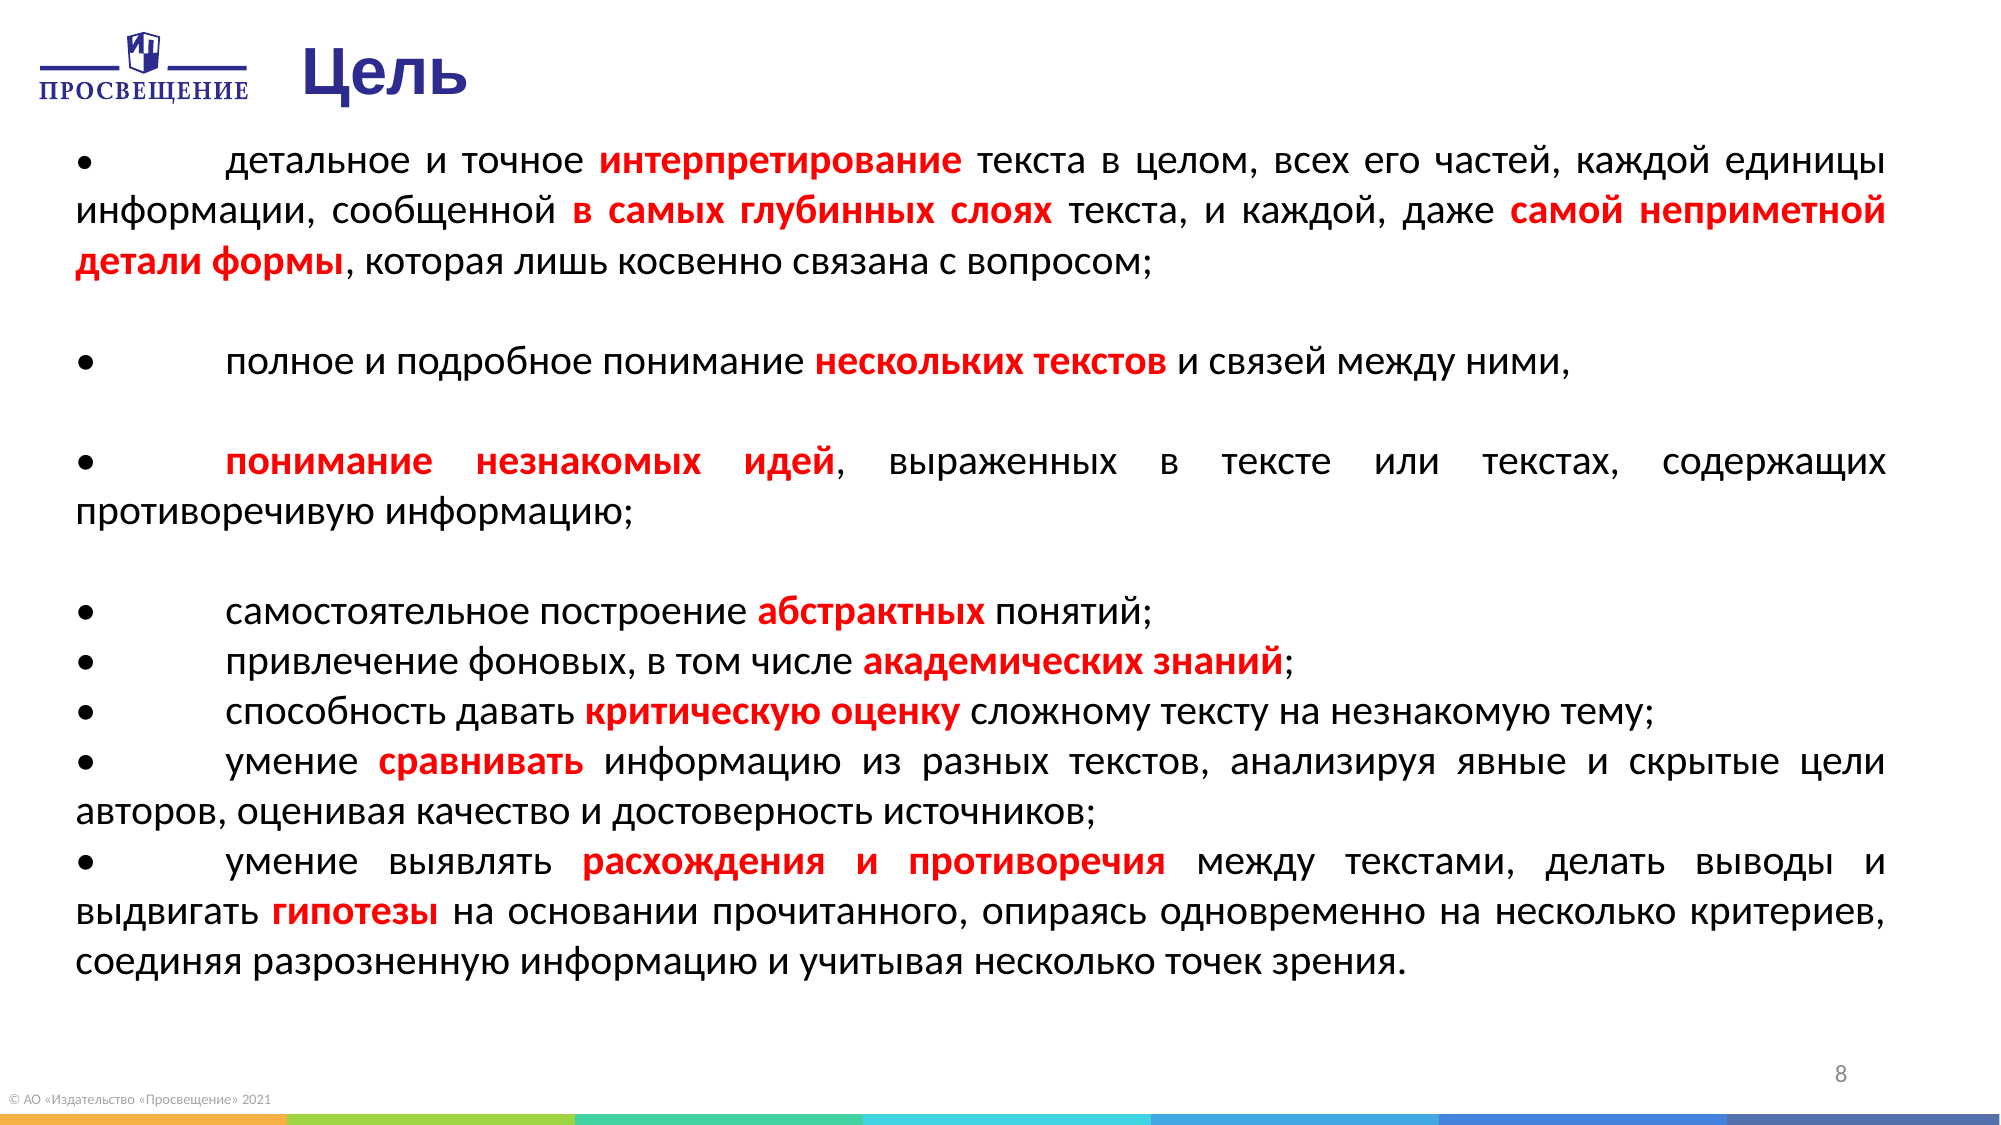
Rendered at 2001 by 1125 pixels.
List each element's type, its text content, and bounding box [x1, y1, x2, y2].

text_box © АО «Издательство «Просвещение» 2021 [8, 1090, 1992, 1108]
text_box • детальное и точное интерпретирование текста в целом, всех его частей, каждой единицы информации, сообщенной в самых глубинных слоях текста, и каждой, даже самой неприметной детали формы, которая лишь косвенно связана с вопросом; • полное и подробное понимание нескольких текстов и связей между ними, • понимание незнакомых идей, выраженных в тексте или текстах, содержащих противоречивую информацию; • самостоятельное построение абстрактных понятий; • привлечение фоновых, в том числе академических знаний; • способность давать критическую оценку сложному тексту на незнакомую тему; • умение сравнивать информацию из разных текстов, анализируя явные и скрытые цели авторов, оценивая качество и достоверность источников; • умение выявлять расхождения и противоречия между текстами, делать выводы и выдвигать гипотезы на основании прочитанного, опираясь одновременно на несколько критериев, соединяя разрозненную информацию и учитывая несколько точек зрения. [60, 124, 1902, 991]
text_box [39, 31, 248, 104]
text_box Цель [287, 20, 485, 115]
slide_number 8 [1412, 1042, 1863, 1090]
picture [0, 1113, 2000, 1125]
